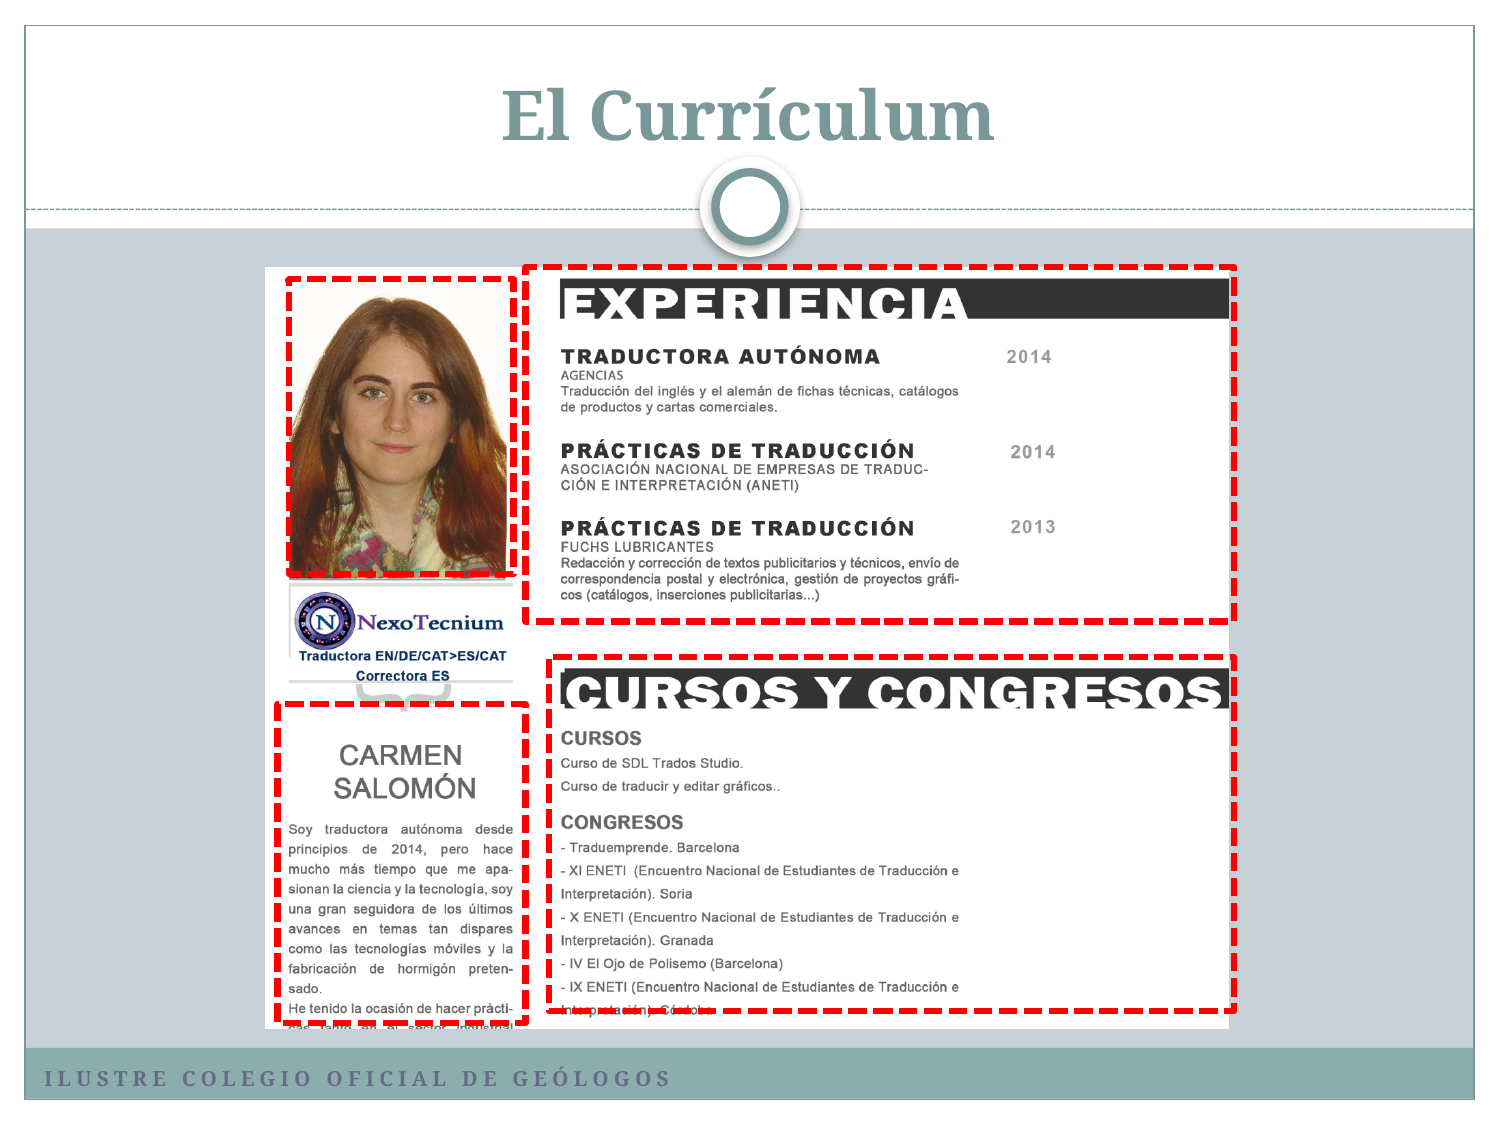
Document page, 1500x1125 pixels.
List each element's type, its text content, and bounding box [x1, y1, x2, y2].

title El Currículum [49, 37, 1450, 162]
text_box Ilustre colegio oficial de geólogos [29, 1058, 1447, 1106]
text_box [1230, 266, 1235, 622]
list [49, 250, 1471, 1047]
picture [265, 266, 1229, 1029]
